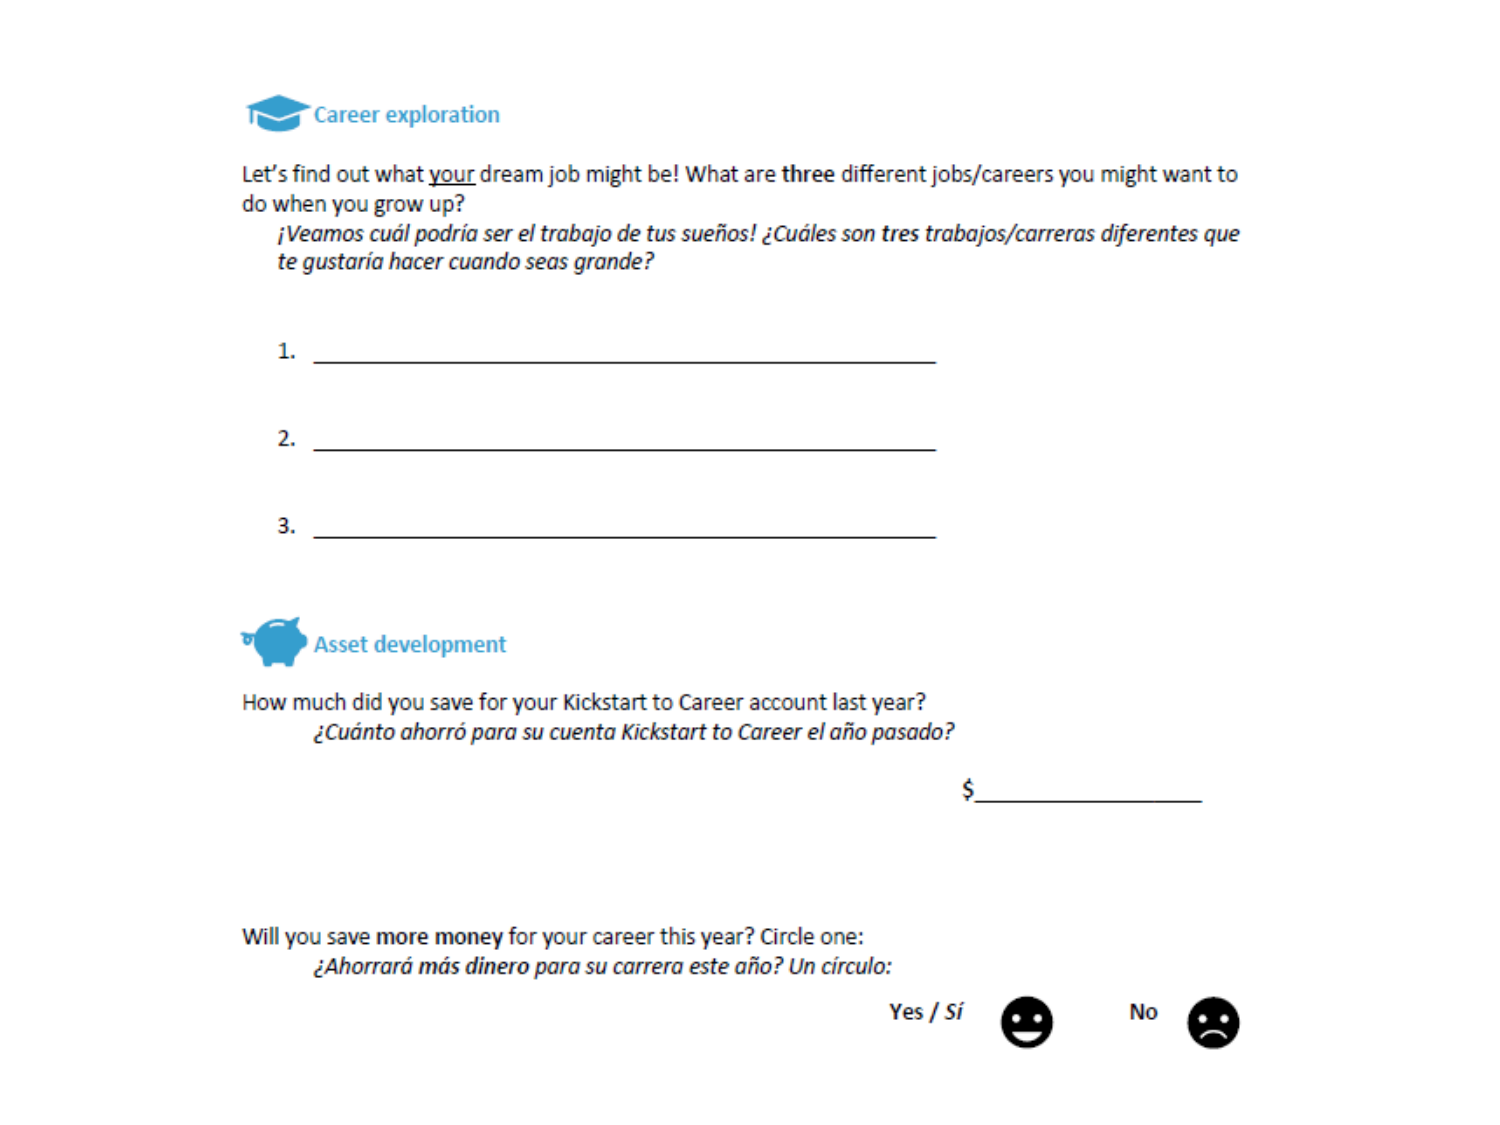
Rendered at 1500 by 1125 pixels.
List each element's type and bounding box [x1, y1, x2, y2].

picture [166, 78, 1334, 1098]
